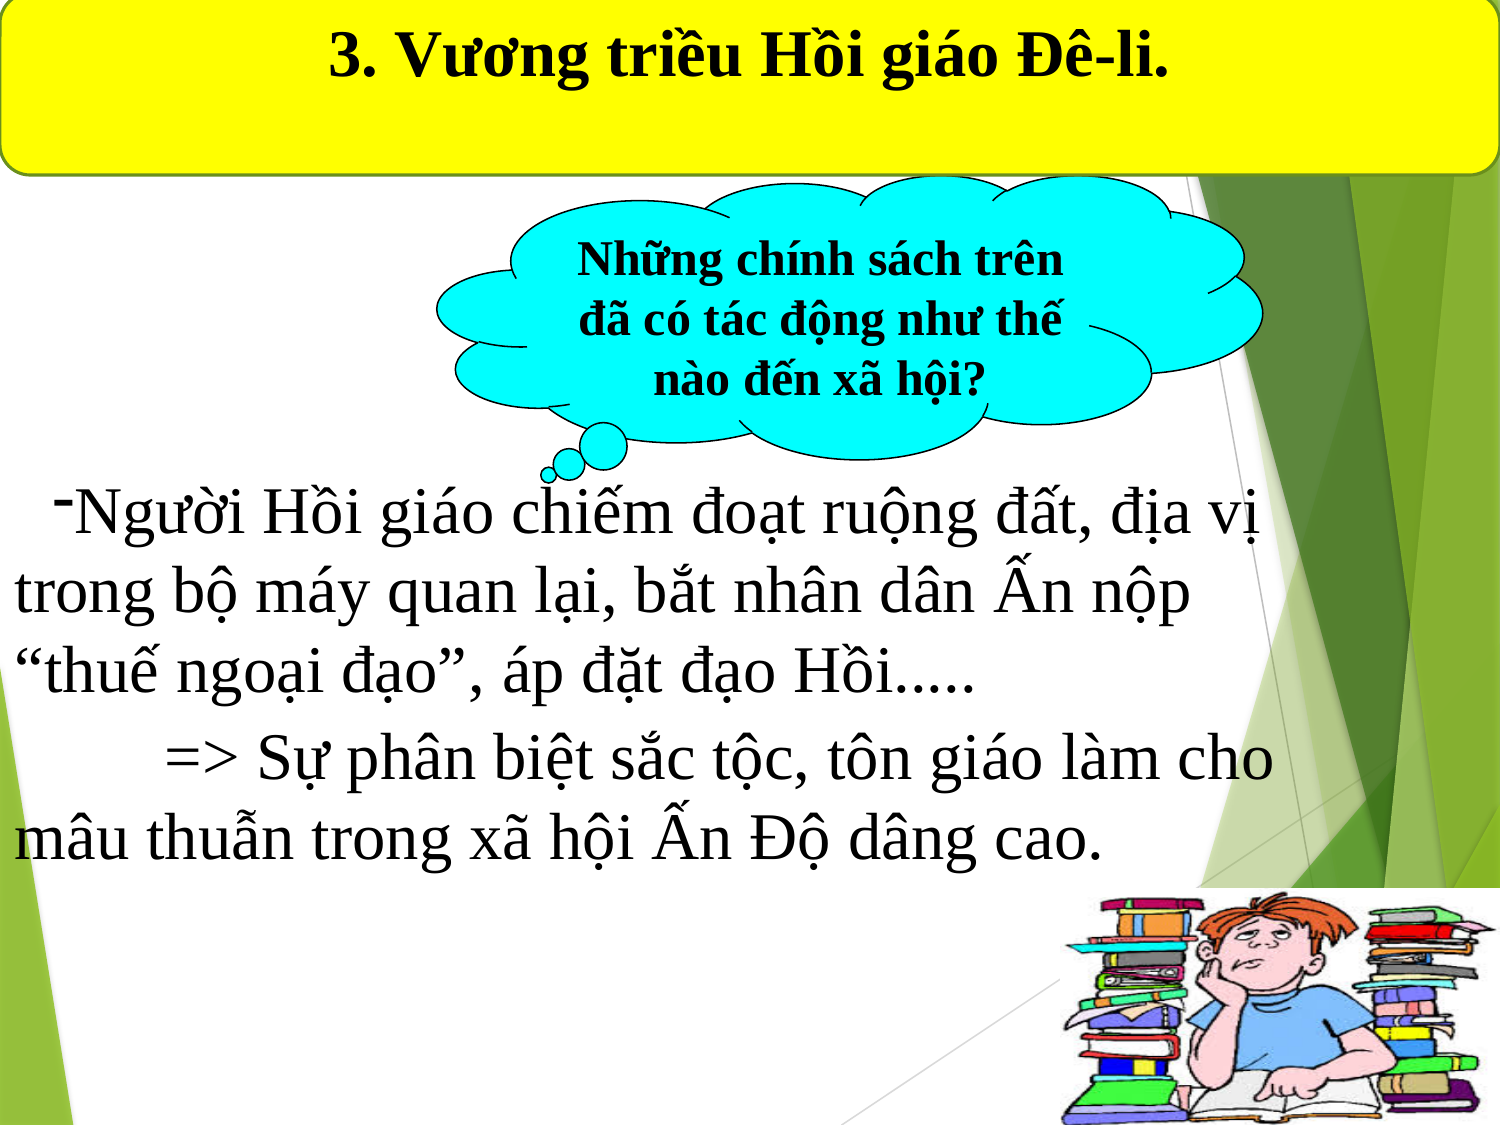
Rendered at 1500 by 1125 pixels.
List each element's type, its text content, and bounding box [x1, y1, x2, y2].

picture [1060, 887, 1500, 1125]
text_box Người Hồi giáo chiếm đoạt ruộng đất, địa vị trong bộ máy quan lại, bắt nhân dân Ấn nộp “thuế ngoại đạo”, áp đặt đạo Hồi..... => Sự phân biệt sắc tộc, tôn giáo làm cho mâu thuẫn trong xã hội Ấn Độ dâng cao. [0, 458, 1363, 889]
text_box Những chính sách trên đã có tác động như thế nào đến xã hội? [436, 177, 1263, 484]
text_box 3. Vương triều Hồi giáo Đê-li. [0, 0, 1500, 177]
